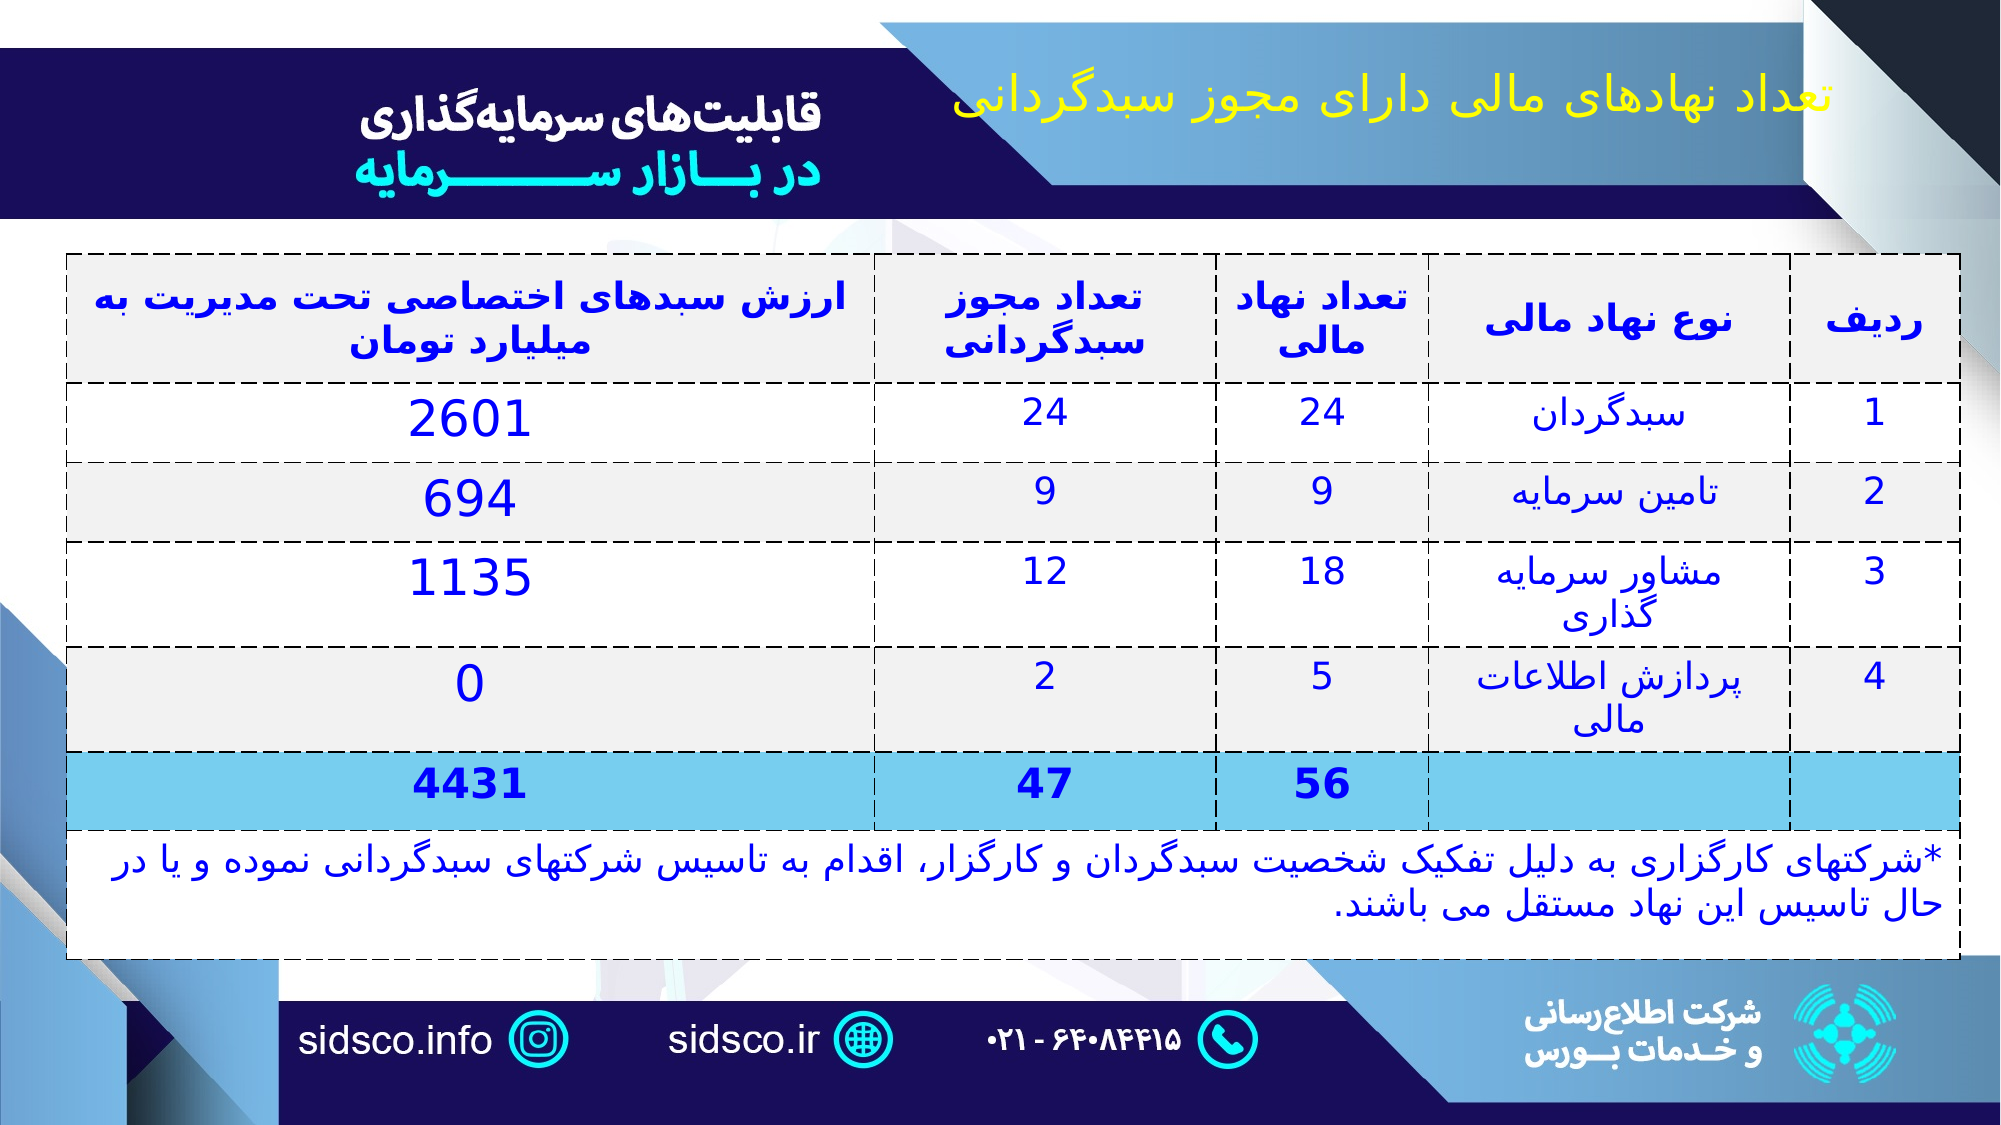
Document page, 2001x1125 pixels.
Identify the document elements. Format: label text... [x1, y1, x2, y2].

table_cell سبدگردان [1429, 383, 1790, 462]
table_cell 9 [875, 462, 1216, 542]
table_header ردیف [1790, 254, 1960, 383]
table_cell 18 [1216, 542, 1429, 647]
table_cell 5 [1216, 647, 1429, 752]
table_cell 9 [1216, 462, 1429, 542]
table_cell تامین سرمایه [1429, 462, 1790, 542]
table_cell [1429, 752, 1790, 830]
table_header ارزش سبدهای اختصاصی تحت مدیریت به میلیارد تومان [67, 254, 875, 383]
table_cell 12 [875, 542, 1216, 647]
table_header تعداد مجوز سبدگردانی [875, 254, 1216, 383]
table_cell 56 [1216, 752, 1429, 830]
table_cell 0 [67, 647, 875, 752]
table_cell مشاور سرمایه گذاری [1429, 542, 1790, 647]
table_cell 2 [875, 647, 1216, 752]
table_cell 24 [1216, 383, 1429, 462]
table_cell 4 [1790, 647, 1960, 752]
table_cell *شرکتهای کارگزاری به دلیل تفکیک شخصیت سبدگردان و کارگزار، اقدام به تاسیس شرکتهای سبدگردانی نموده و یا در حال تاسیس این نهاد مستقل می باشند. [67, 830, 1960, 959]
table_cell 1 [1790, 383, 1960, 462]
table_cell 4431 [67, 752, 875, 830]
table_cell [1790, 752, 1960, 830]
table_cell 694 [67, 462, 875, 542]
table_cell 3 [1790, 542, 1960, 647]
table_cell 24 [875, 383, 1216, 462]
table_cell 2601 [67, 383, 875, 462]
table_header تعداد نهاد مالی [1216, 254, 1429, 383]
text_box تعداد نهادهای مالی دارای مجوز سبدگردانی [838, 53, 1930, 129]
table_cell 2 [1790, 462, 1960, 542]
table_cell 1135 [67, 542, 875, 647]
table_cell پردازش اطلاعات مالی [1429, 647, 1790, 752]
table_cell 47 [875, 752, 1216, 830]
table_header نوع نهاد مالی [1429, 254, 1790, 383]
picture [0, 0, 2001, 1125]
